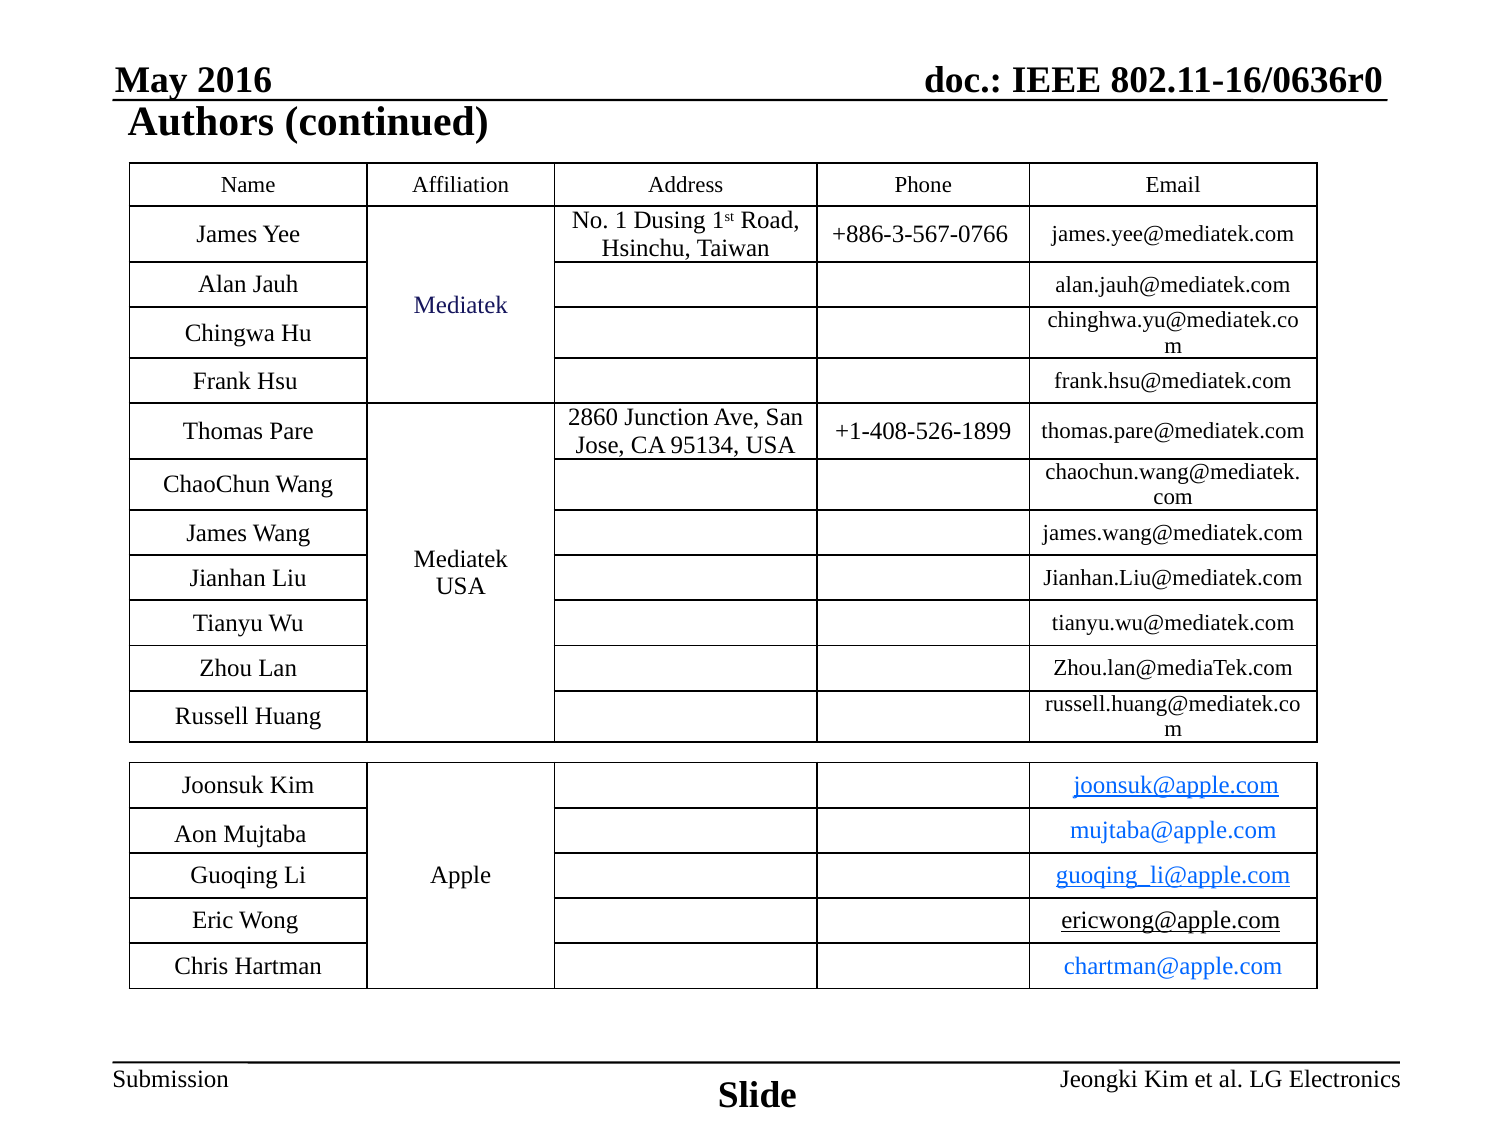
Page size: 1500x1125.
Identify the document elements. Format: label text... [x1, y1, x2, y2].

table_cell [555, 511, 816, 554]
table_cell Frank Hsu [130, 359, 366, 402]
table_cell [818, 944, 1029, 988]
table_cell tianyu.wu@mediatek.com [1030, 601, 1316, 645]
text_box May 2016 [114, 54, 273, 100]
table_cell Alan Jauh [130, 263, 366, 306]
table_cell Aon Mujtaba [130, 809, 366, 852]
table_cell [555, 646, 816, 690]
table_header Affiliation [368, 164, 554, 205]
table_cell thomas.pare@mediatek.com [1030, 404, 1316, 458]
table_cell Jianhan Liu [130, 556, 366, 599]
table_cell [818, 556, 1029, 599]
table_cell ericwong@apple.com [1030, 899, 1316, 942]
table_cell [818, 511, 1029, 554]
table_header Phone [818, 164, 1029, 205]
table_cell Mediatek USA [368, 404, 554, 741]
table_cell [818, 263, 1029, 306]
table_cell Thomas Pare [130, 404, 366, 458]
table_cell russell.huang@mediatek.com [1030, 692, 1316, 741]
table_header joonsuk@apple.com [1030, 763, 1316, 807]
table_header Apple [368, 763, 554, 988]
table_cell Eric Wong [130, 899, 366, 942]
table_cell Chris Hartman [130, 944, 366, 988]
table_cell chinghwa.yu@mediatek.com [1030, 308, 1316, 357]
table_cell [818, 460, 1029, 509]
table_cell +886-3-567-0766 [818, 207, 1029, 261]
table_cell james.yee@mediatek.com [1030, 207, 1316, 261]
table_cell [818, 359, 1029, 402]
table_cell Guoqing Li [130, 854, 366, 897]
table_cell [555, 263, 816, 306]
table_header Joonsuk Kim [130, 763, 366, 807]
table_cell [555, 944, 816, 988]
table_cell +1-408-526-1899 [818, 404, 1029, 458]
table_cell [818, 646, 1029, 690]
table_cell Russell Huang [130, 692, 366, 741]
table_cell Mediatek [368, 207, 554, 402]
table_cell alan.jauh@mediatek.com [1030, 263, 1316, 306]
table_header [555, 763, 816, 807]
table_cell guoqing_li@apple.com [1030, 854, 1316, 897]
table_cell Zhou Lan [130, 646, 366, 690]
table_header Email [1030, 164, 1316, 205]
table_cell [555, 692, 816, 741]
table_cell chaochun.wang@mediatek.com [1030, 460, 1316, 509]
table_cell [555, 809, 816, 852]
table_cell [818, 854, 1029, 897]
table_cell James Wang [130, 511, 366, 554]
table_cell Chingwa Hu [130, 308, 366, 357]
table_cell frank.hsu@mediatek.com [1030, 359, 1316, 402]
table_cell ChaoChun Wang [130, 460, 366, 509]
table_header Address [555, 164, 816, 205]
table_cell james.wang@mediatek.com [1030, 511, 1316, 554]
table_cell [555, 556, 816, 599]
title Authors (continued) [112, 99, 1388, 138]
table_cell [555, 899, 816, 942]
table_header [818, 763, 1029, 807]
table_cell chartman@apple.com [1030, 944, 1316, 988]
table_cell [818, 899, 1029, 942]
table_cell [818, 308, 1029, 357]
table_cell 2860 Junction Ave, San Jose, CA 95134, USA [555, 404, 816, 458]
table_cell [818, 692, 1029, 741]
table_cell No. 1 Dusing 1st Road, Hsinchu, Taiwan [555, 207, 816, 261]
footer Jeongki Kim et al. LG Electronics [1048, 1061, 1402, 1093]
table_cell mujtaba@apple.com [1030, 809, 1316, 852]
table_cell [555, 308, 816, 357]
table_cell [818, 601, 1029, 645]
slide_number Slide 7 [713, 1069, 802, 1101]
table_cell [555, 460, 816, 509]
table_cell [555, 601, 816, 645]
table_cell [555, 854, 816, 897]
table_cell Zhou.lan@mediaTek.com [1030, 646, 1316, 690]
table_header Name [130, 164, 366, 205]
table_cell [818, 809, 1029, 852]
table_cell James Yee [130, 207, 366, 261]
table_cell Jianhan.Liu@mediatek.com [1030, 556, 1316, 599]
table_cell [555, 359, 816, 402]
table_cell Tianyu Wu [130, 601, 366, 645]
